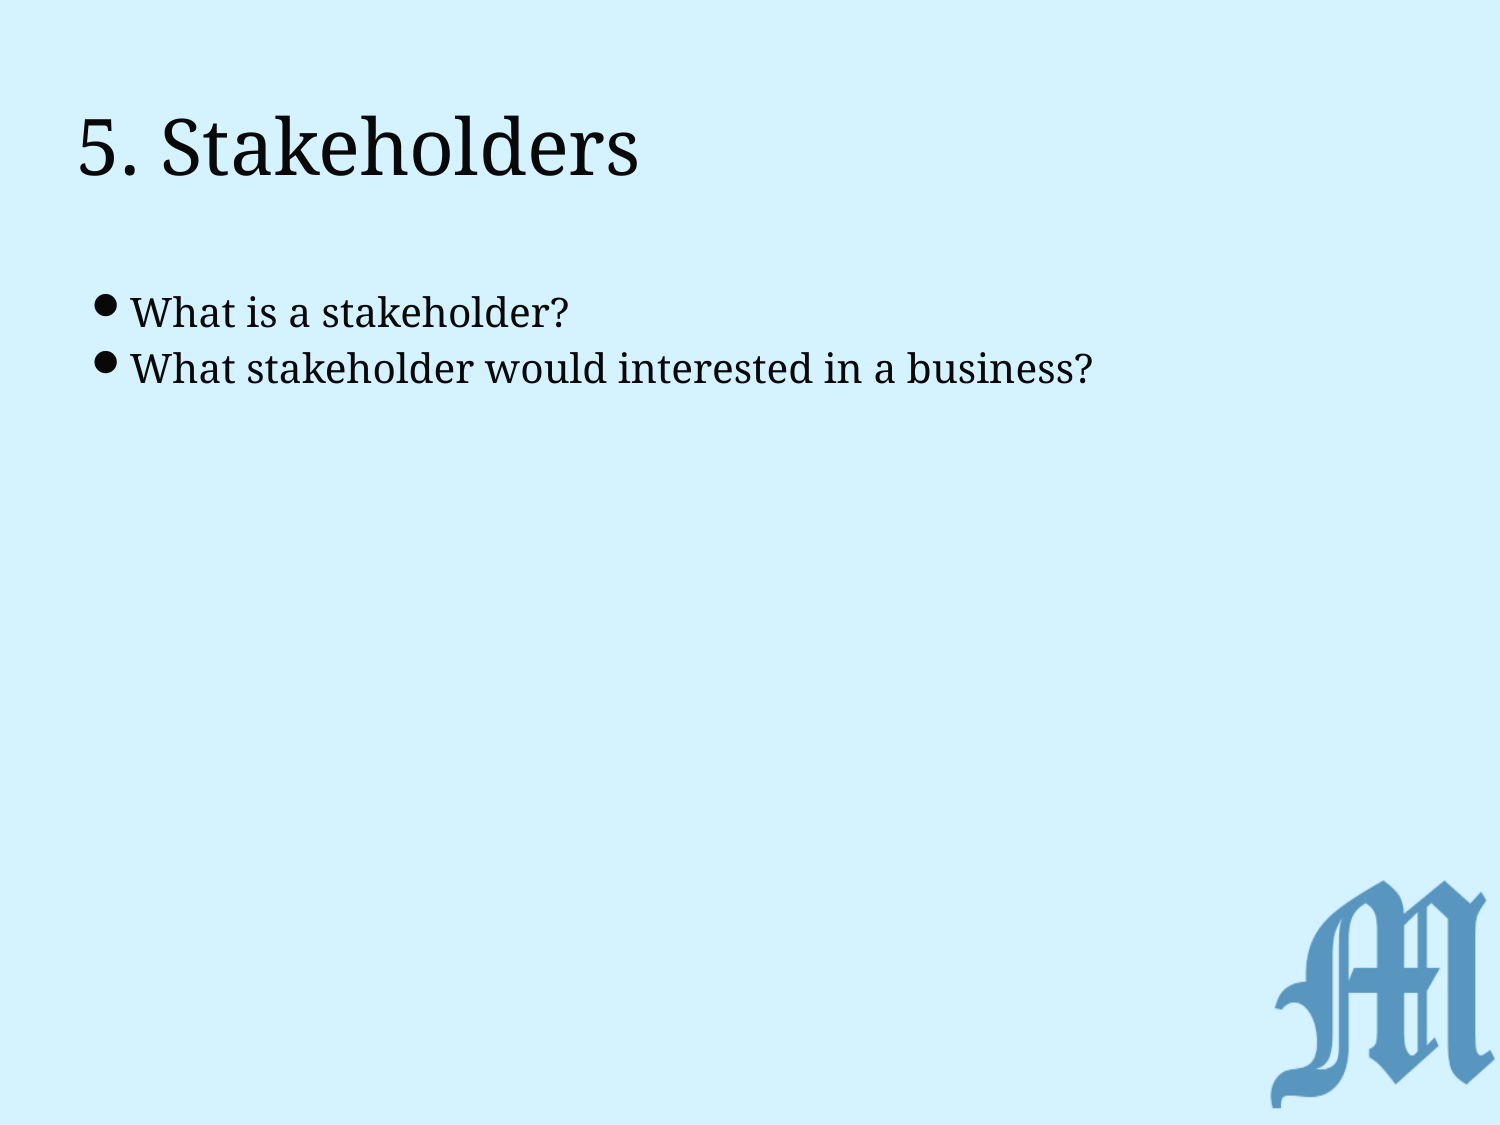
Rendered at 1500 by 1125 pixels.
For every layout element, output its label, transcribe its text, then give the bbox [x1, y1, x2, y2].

title 5. Stakeholders [76, 3, 1427, 191]
list What is a stakeholder? What stakeholder would interested in a business? [76, 278, 1427, 929]
